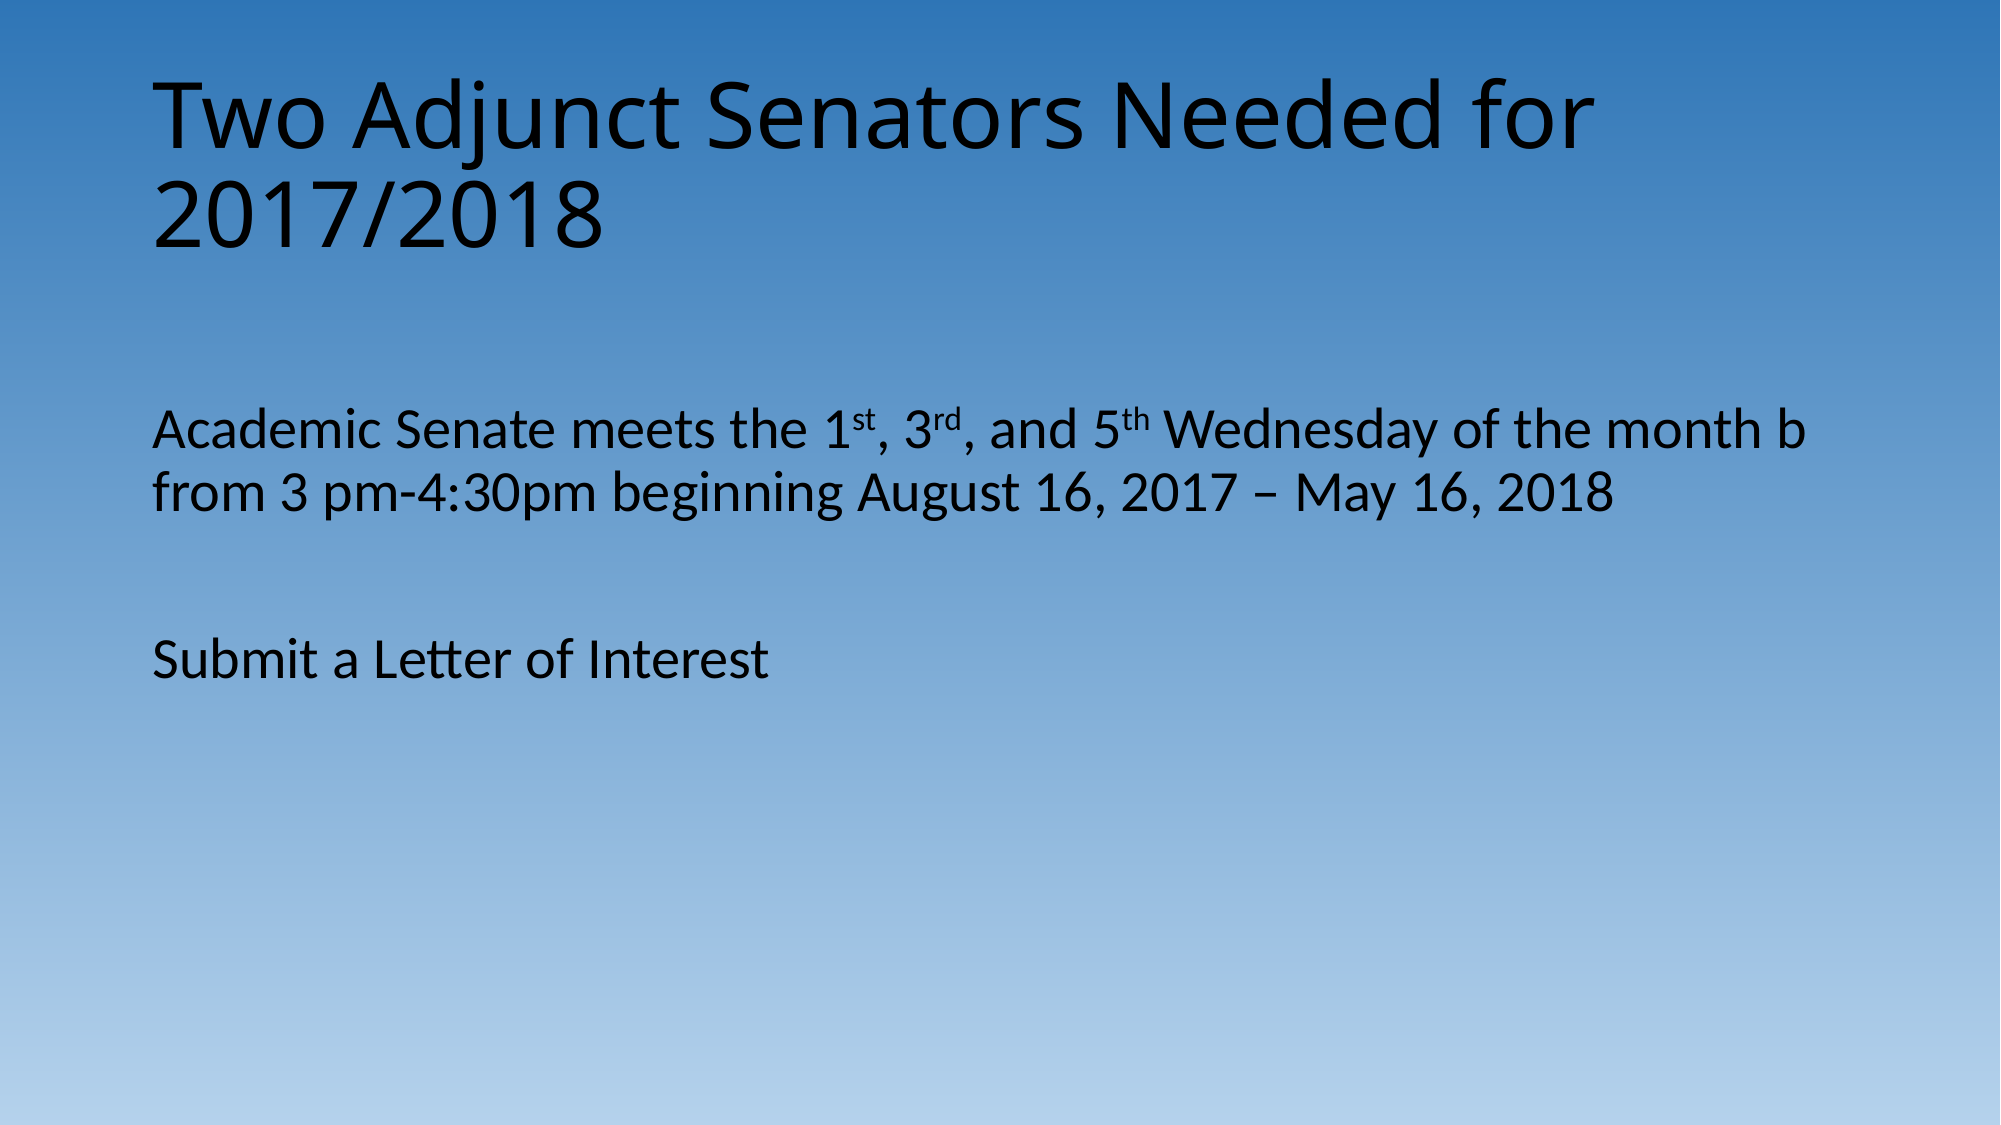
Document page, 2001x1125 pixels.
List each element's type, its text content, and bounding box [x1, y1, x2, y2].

title Two Adjunct Senators Needed for 2017/2018 [137, 59, 1863, 278]
list Academic Senate meets the 1st, 3rd, and 5th Wednesday of the month b from 3 pm-4:30pm beginning August 16, 2017 – May 16, 2018 Submit a Letter of Interest [137, 299, 1863, 1014]
